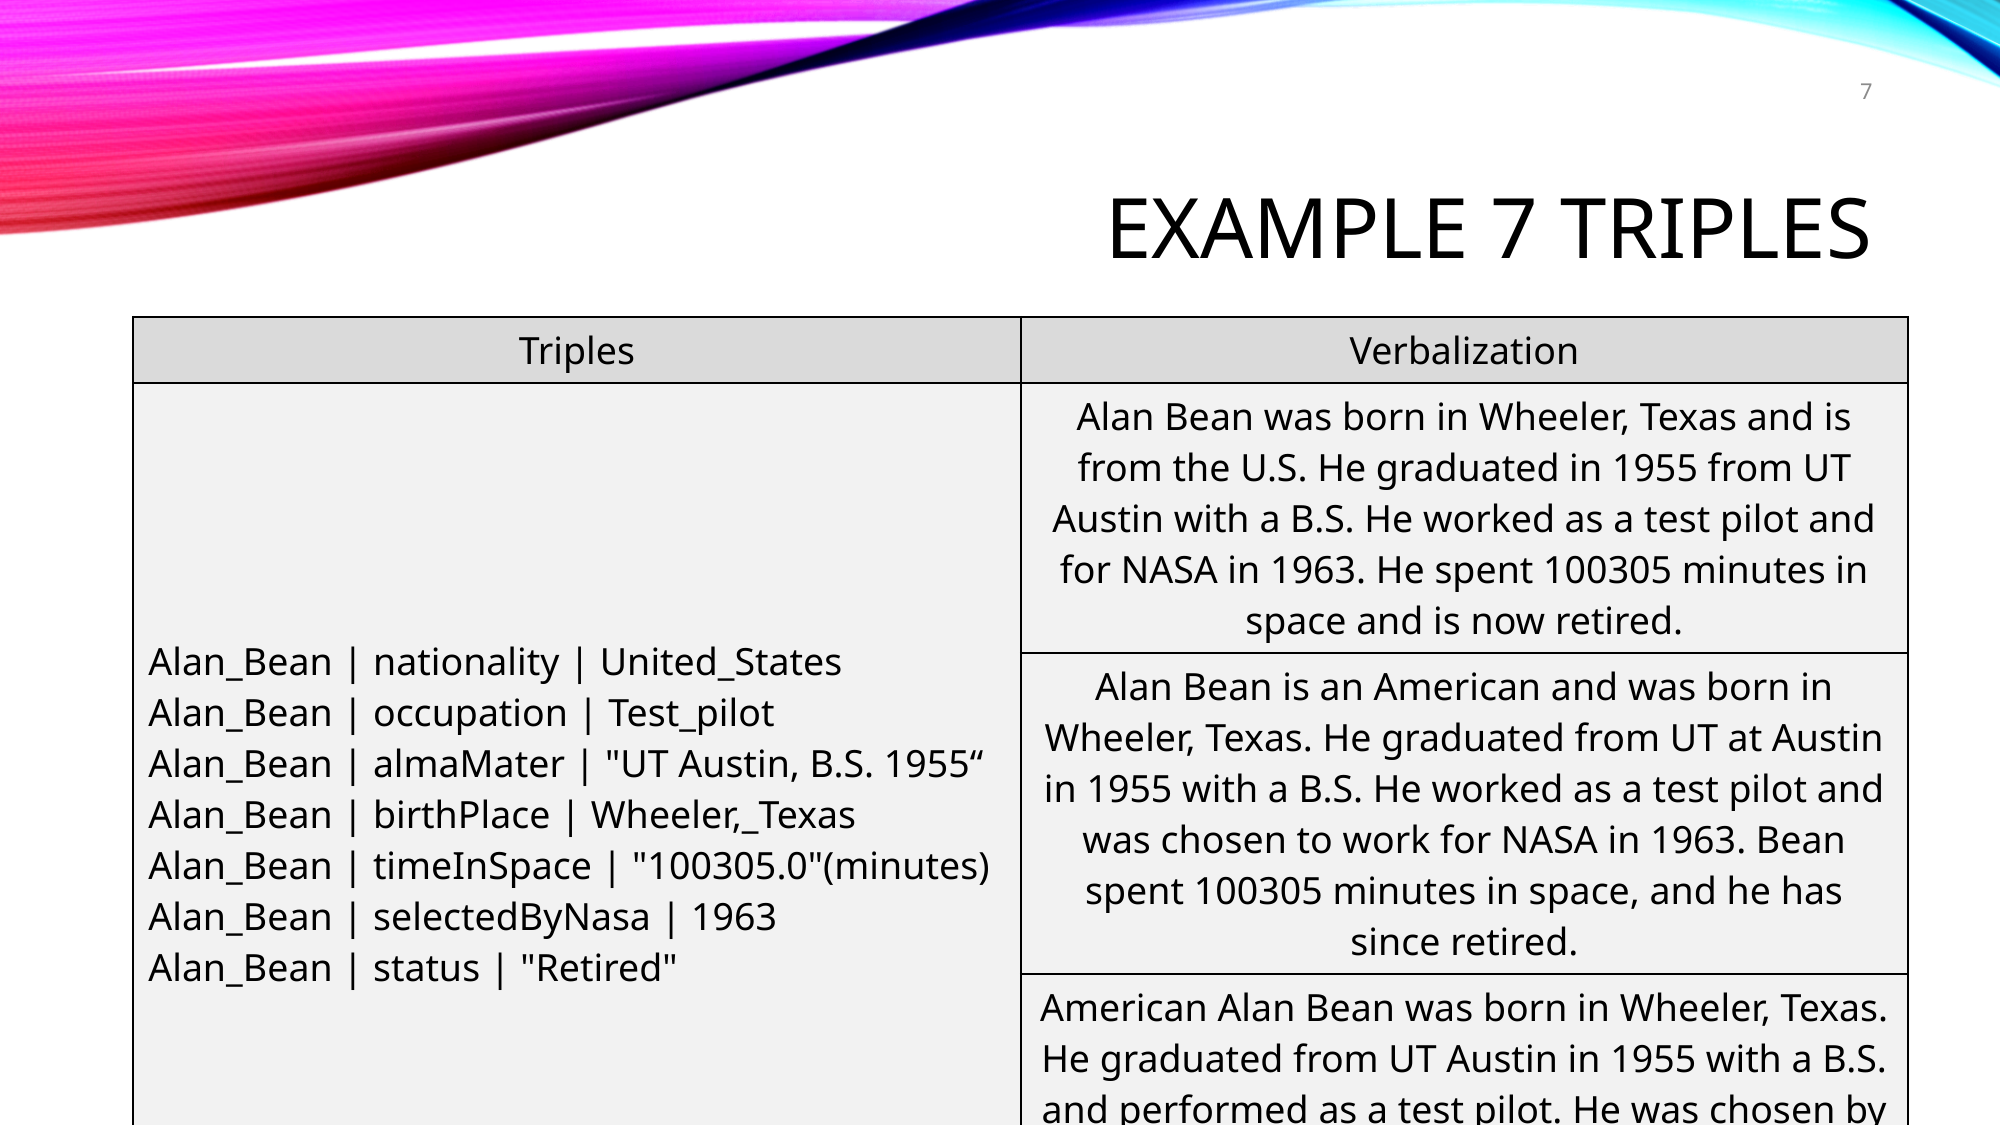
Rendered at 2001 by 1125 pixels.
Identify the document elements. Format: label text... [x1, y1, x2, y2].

table_cell American Alan Bean was born in Wheeler, Texas. He graduated from UT Austin in 1955 with a B.S. and performed as a test pilot. He was chosen by NASA in 1963 and was in space 100305 minutes. He is retired now. [1022, 975, 1907, 1125]
picture [1890, 0, 2000, 75]
table_header Verbalization [1022, 318, 1907, 382]
table_cell Alan_Bean | nationality | United_States Alan_Bean | occupation | Test_pilot Alan_Bean | almaMater | "UT Austin, B.S. 1955“ Alan_Bean | birthPlace | Wheeler,_Texas Alan_Bean | timeInSpace | "100305.0"(minutes) Alan_Bean | selectedByNasa | 1963 Alan_Bean | status | "Retired" [134, 384, 1020, 1125]
picture [0, 0, 2000, 237]
slide_number 7 [1437, 62, 1888, 123]
table_cell Alan Bean is an American and was born in Wheeler, Texas. He graduated from UT at Austin in 1955 with a B.S. He worked as a test pilot and was chosen to work for NASA in 1963. Bean spent 100305 minutes in space, and he has since retired. [1022, 654, 1907, 973]
table_cell Alan Bean was born in Wheeler, Texas and is from the U.S. He graduated in 1955 from UT Austin with a B.S. He worked as a test pilot and for NASA in 1963. He spent 100305 minutes in space and is now retired. [1022, 384, 1907, 652]
table_header Triples [134, 318, 1020, 382]
title Example 7 triples [474, 125, 1888, 316]
picture [1910, 0, 2000, 45]
